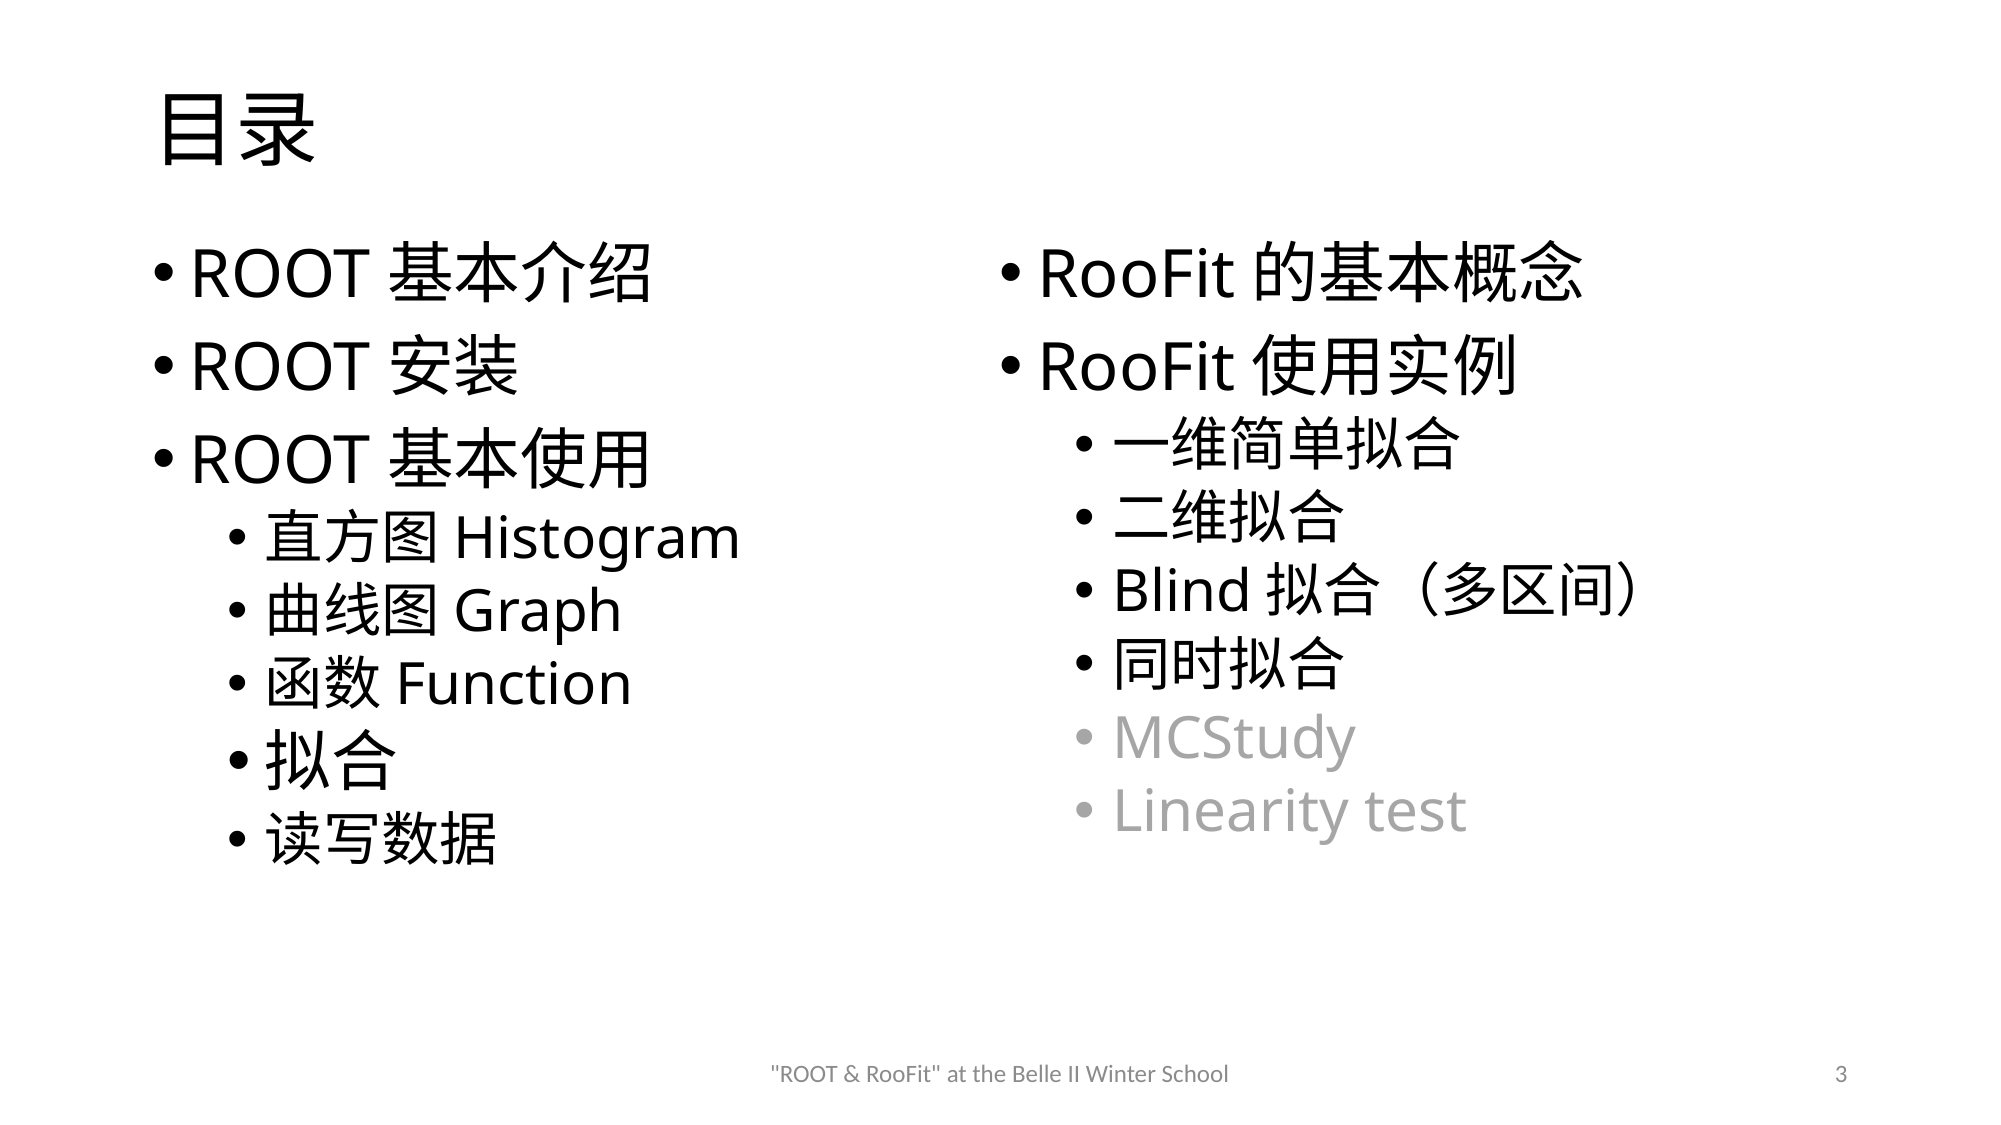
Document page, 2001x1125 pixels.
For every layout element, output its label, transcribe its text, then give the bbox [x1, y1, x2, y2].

title 目录 [137, 59, 1863, 206]
slide_number 3 [1412, 1042, 1863, 1103]
footer "ROOT & RooFit" at the Belle II Winter School [662, 1042, 1338, 1103]
list ROOT基本介绍 ROOT安装 ROOT基本使用 直方图Histogram 曲线图Graph 函数Function 拟合 读写数据 RooFit的基本概念 RooFit使用实例 一维简单拟合 二维拟合 Blind拟合（多区间） 同时拟合 MCStudy Linearity test [137, 232, 1863, 1014]
